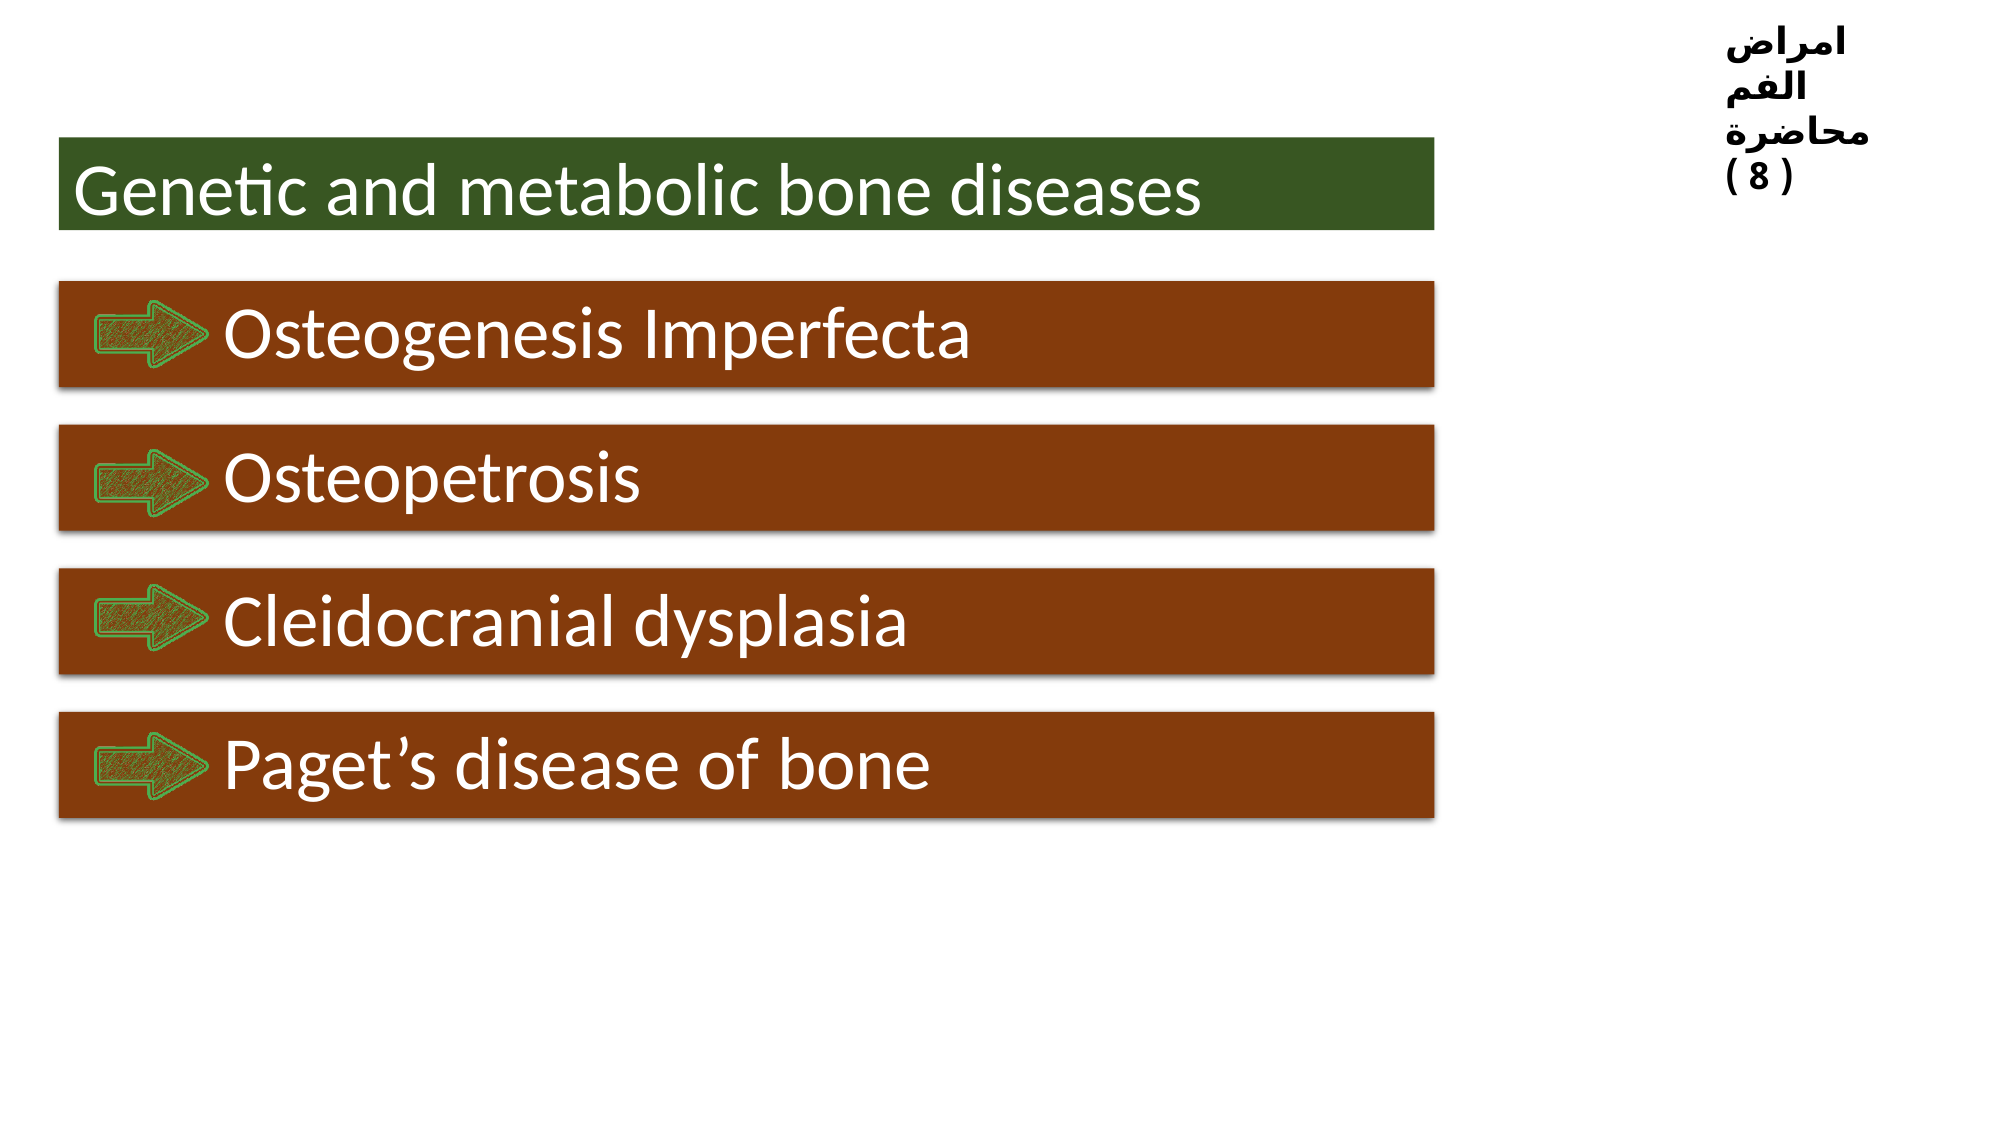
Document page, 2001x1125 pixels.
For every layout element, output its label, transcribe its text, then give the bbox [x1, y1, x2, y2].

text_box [48, 690, 1444, 867]
text_box امراض الفم محاضرة ( 8 ) [1709, 10, 1935, 205]
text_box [50, 259, 1443, 401]
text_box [48, 546, 77, 689]
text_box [82, 294, 216, 804]
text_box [219, 546, 1444, 689]
text_box Genetic and metabolic bone diseases [58, 137, 1435, 231]
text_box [219, 402, 1444, 546]
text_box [48, 402, 77, 546]
